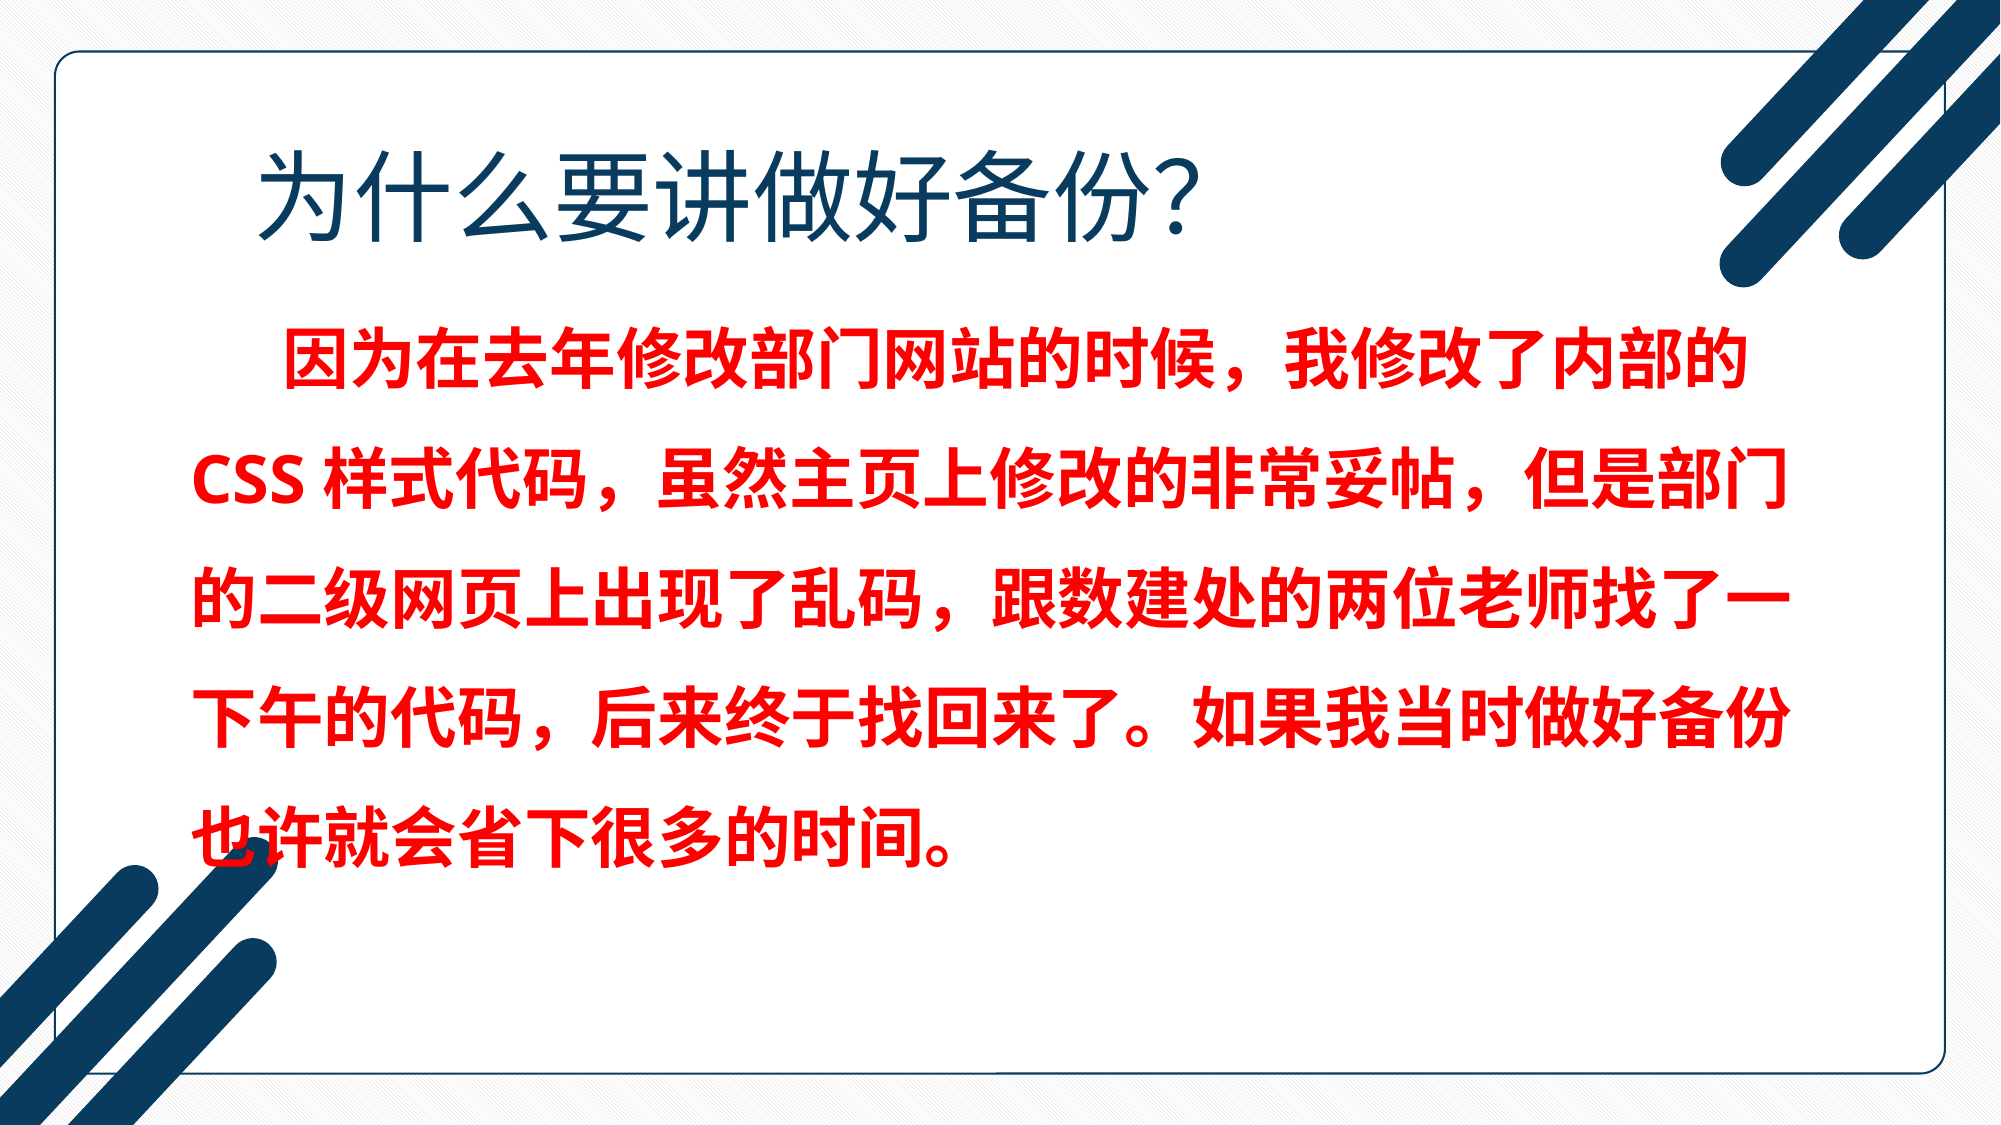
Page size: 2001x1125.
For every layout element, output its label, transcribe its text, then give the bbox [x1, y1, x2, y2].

text_box 为什么要讲做好备份？ [161, 127, 1199, 262]
text_box 因为在去年修改部门网站的时候，我修改了内部的 CSS样式代码，虽然主页上修改的非常妥帖，但是部门 的二级网页上出现了乱码，跟数建处的两位老师找了一 下午的代码，后来终于找回来了。如果我当时做好备份 也许就会省下很多的时间。 [175, 291, 1825, 862]
